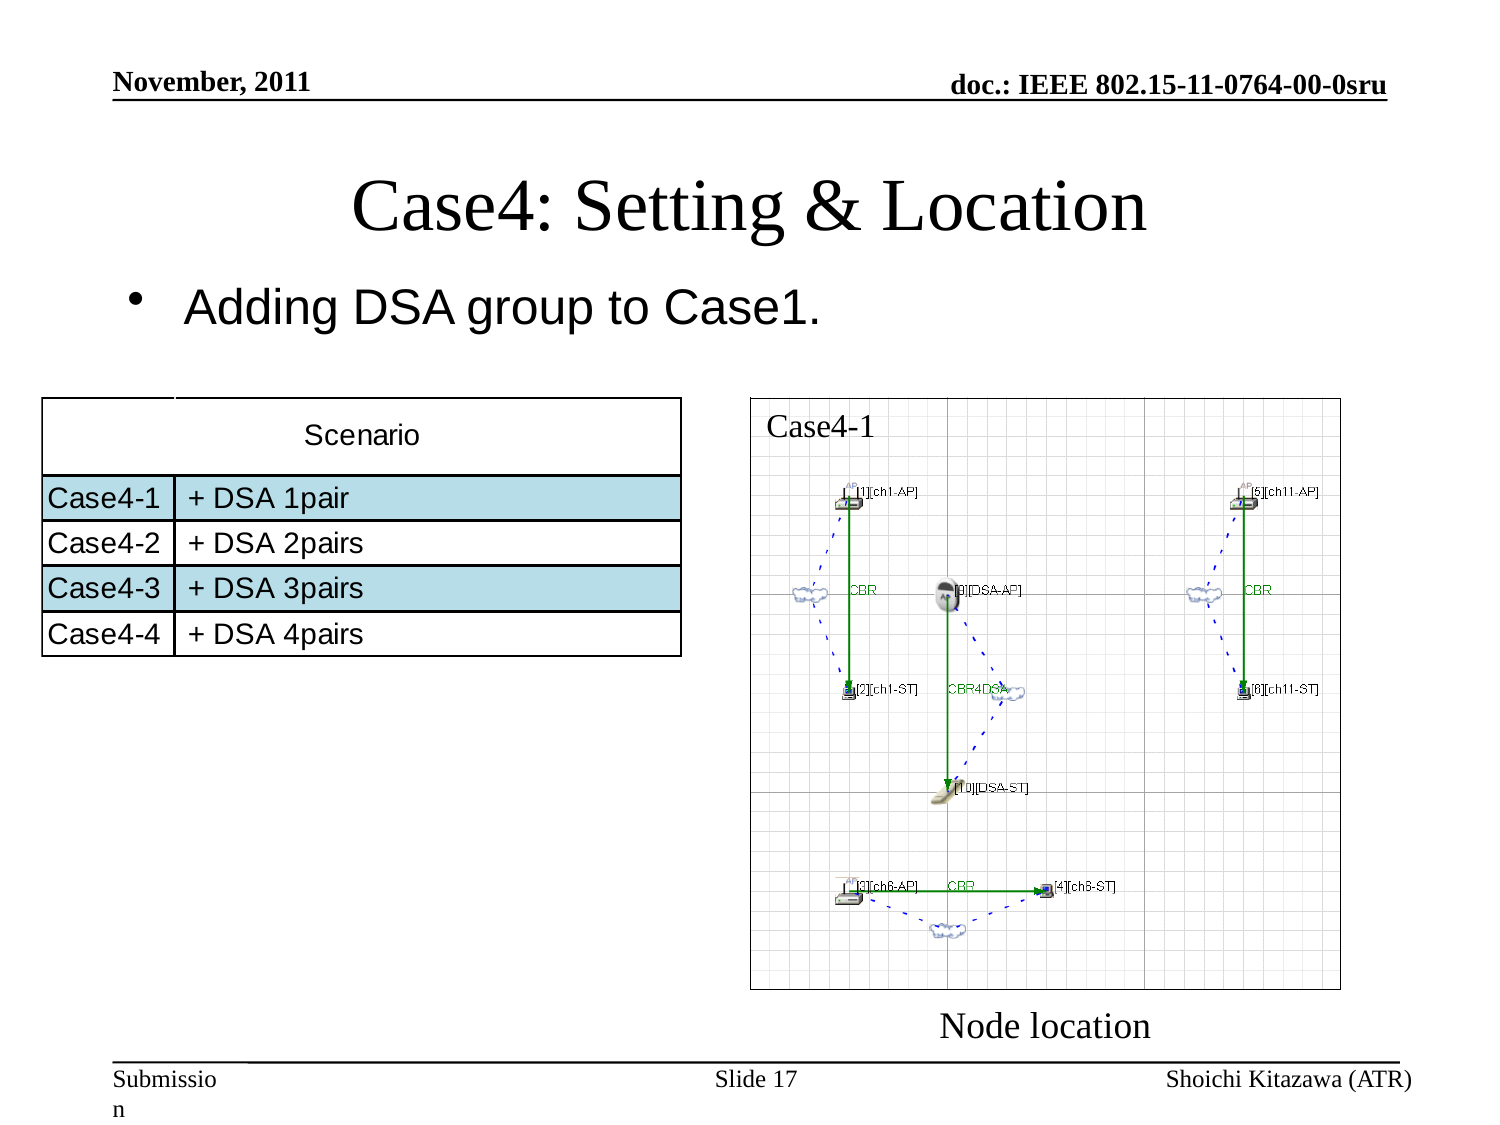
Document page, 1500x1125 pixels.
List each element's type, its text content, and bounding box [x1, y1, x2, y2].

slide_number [112, 62, 375, 98]
slide_number Slide 17 [712, 1062, 800, 1093]
text_box Node location [891, 999, 1199, 1053]
footer Shoichi Kitazawa (ATR) [900, 1062, 1413, 1093]
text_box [749, 396, 1341, 990]
text_box Adding DSA group to Case1. [112, 267, 1388, 396]
picture [40, 396, 684, 659]
title Case4: Setting & Location [112, 112, 1388, 267]
